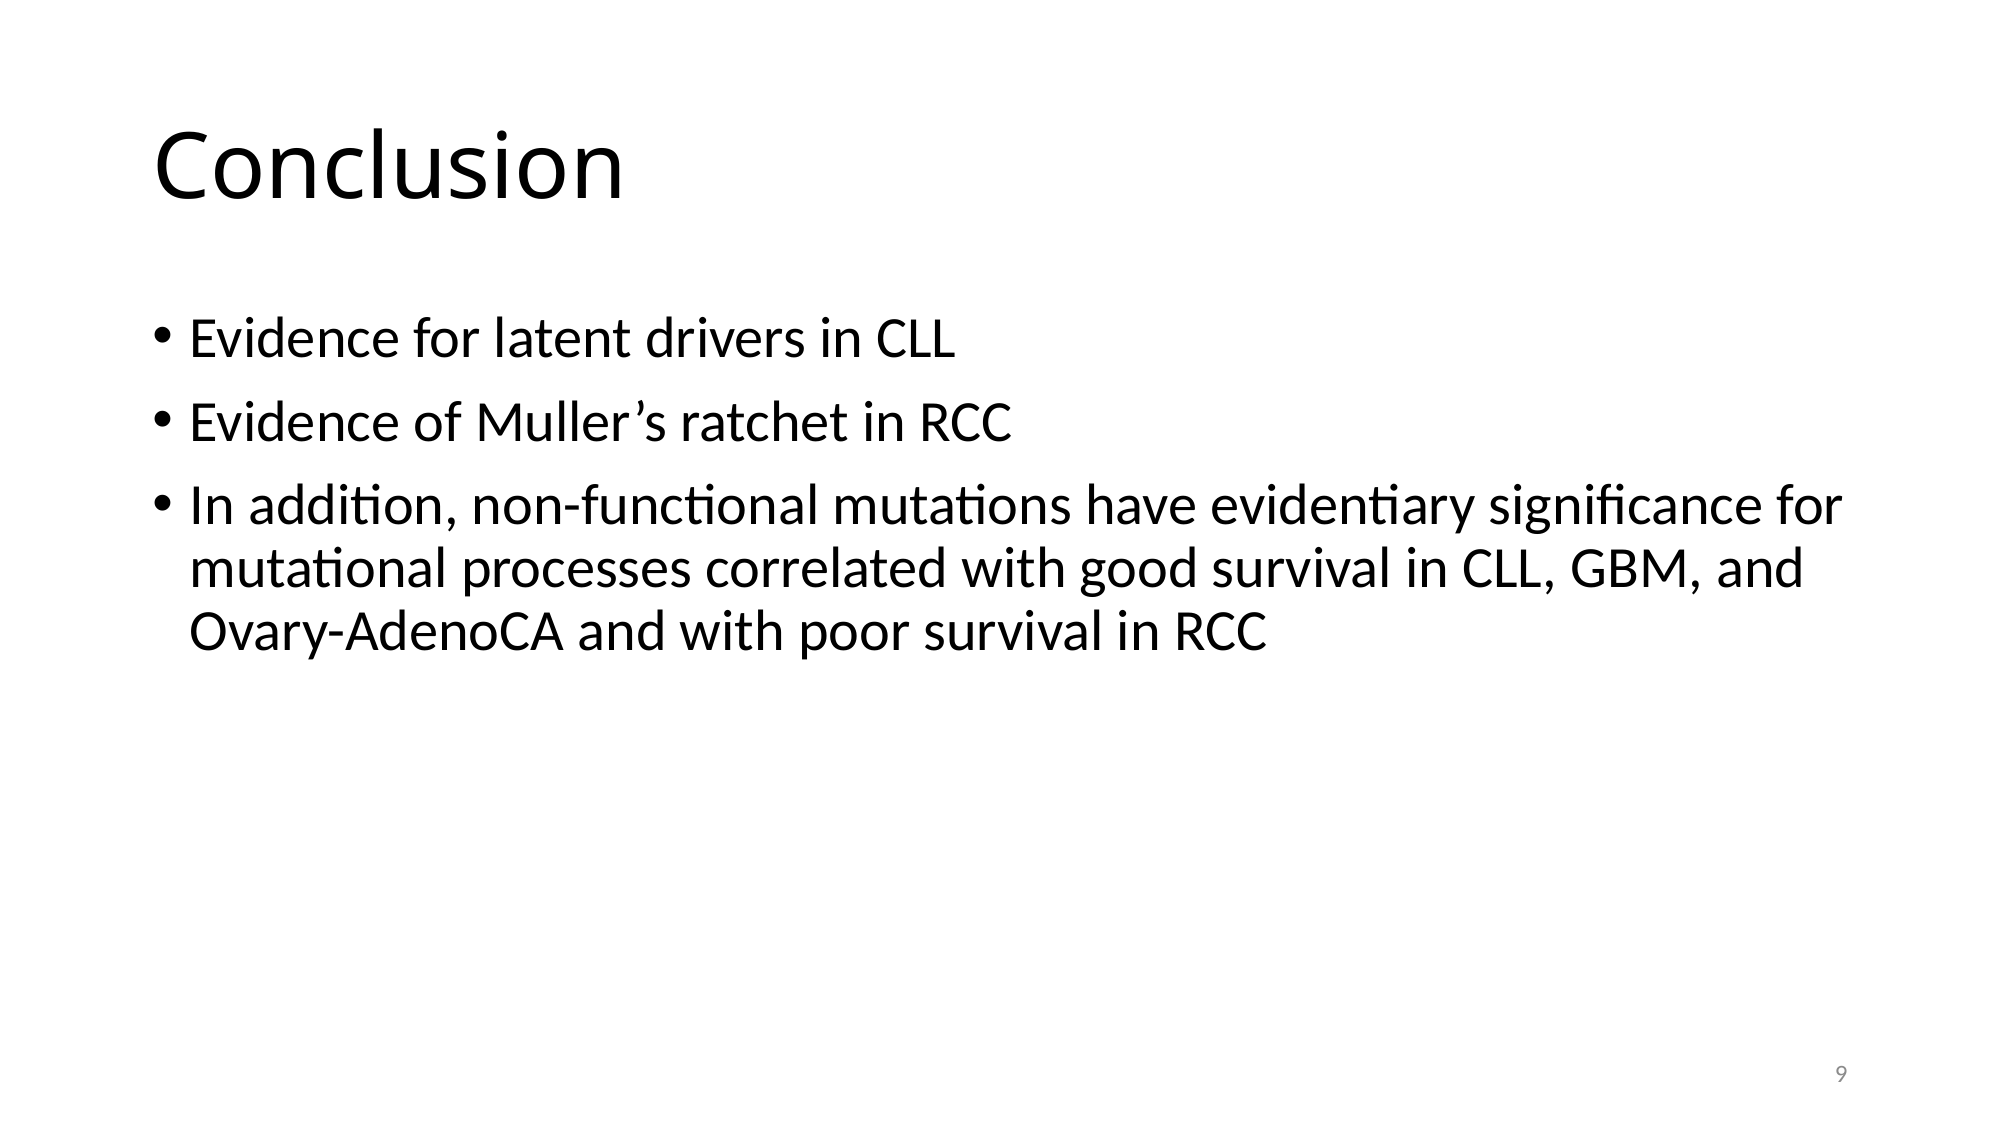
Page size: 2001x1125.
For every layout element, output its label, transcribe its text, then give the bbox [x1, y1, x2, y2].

list Evidence for latent drivers in CLL Evidence of Muller’s ratchet in RCC In addition, non-functional mutations have evidentiary significance for mutational processes correlated with good survival in CLL, GBM, and Ovary-AdenoCA and with poor survival in RCC [137, 299, 1863, 1014]
slide_number 9 [1412, 1042, 1863, 1103]
title Conclusion [137, 59, 1863, 278]
